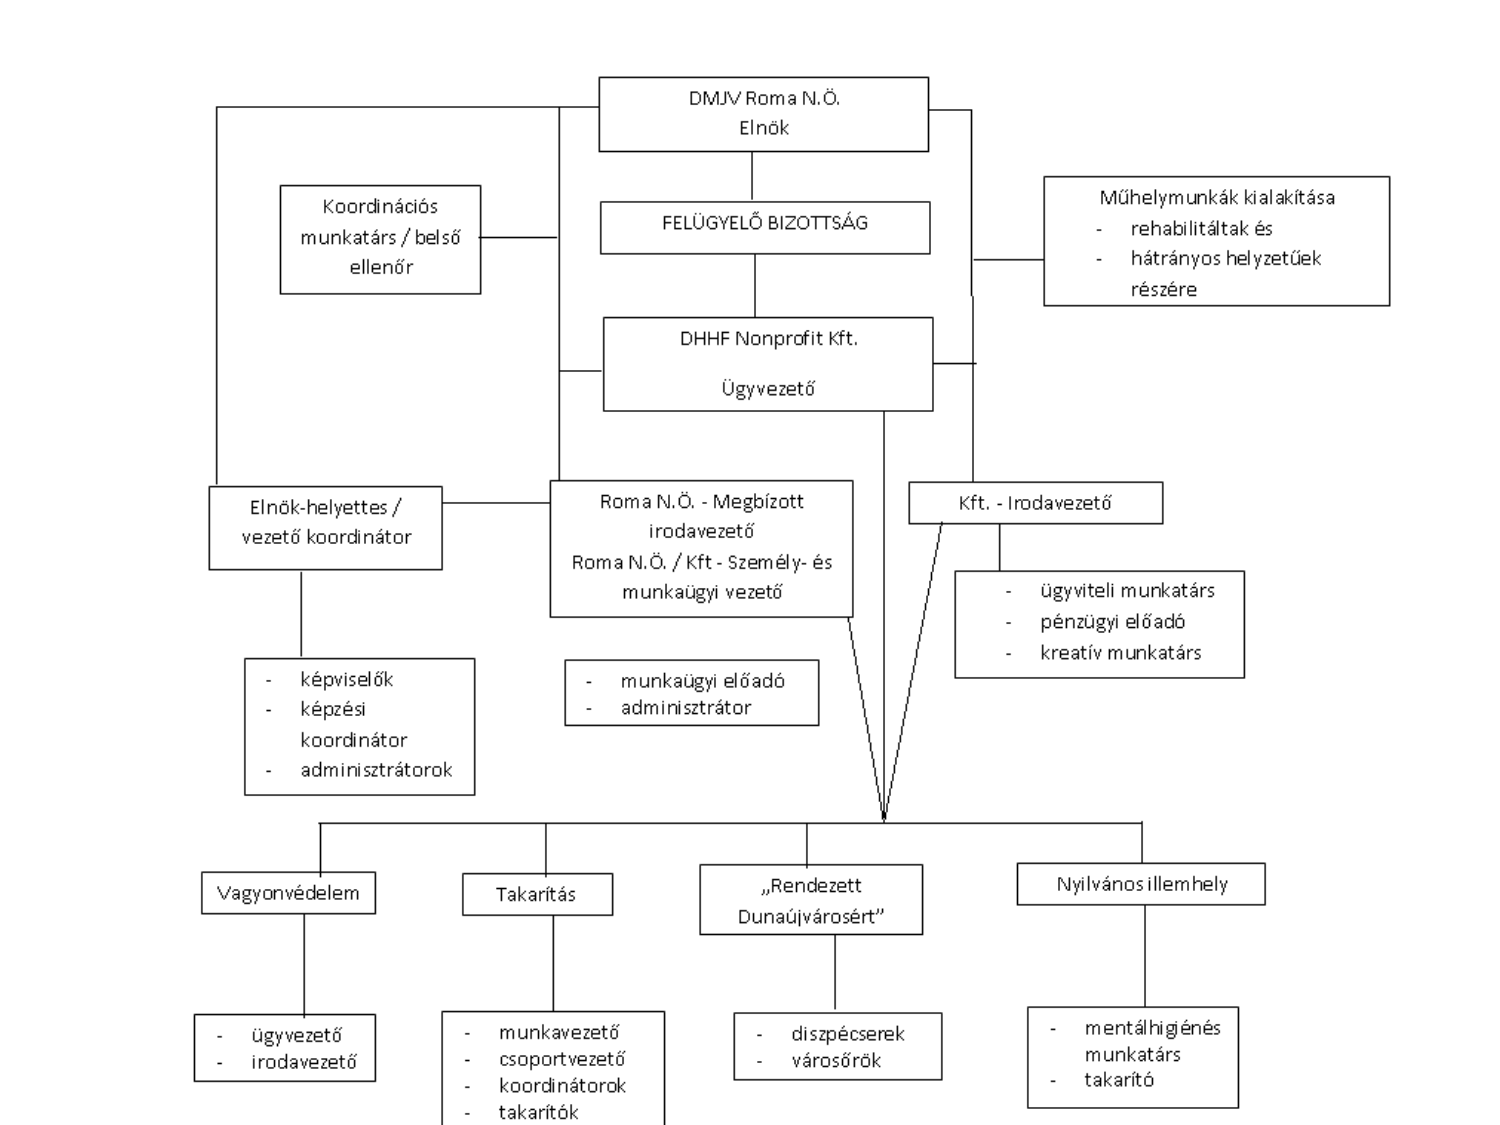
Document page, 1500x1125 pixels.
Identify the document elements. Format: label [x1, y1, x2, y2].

list [0, 0, 1500, 1125]
